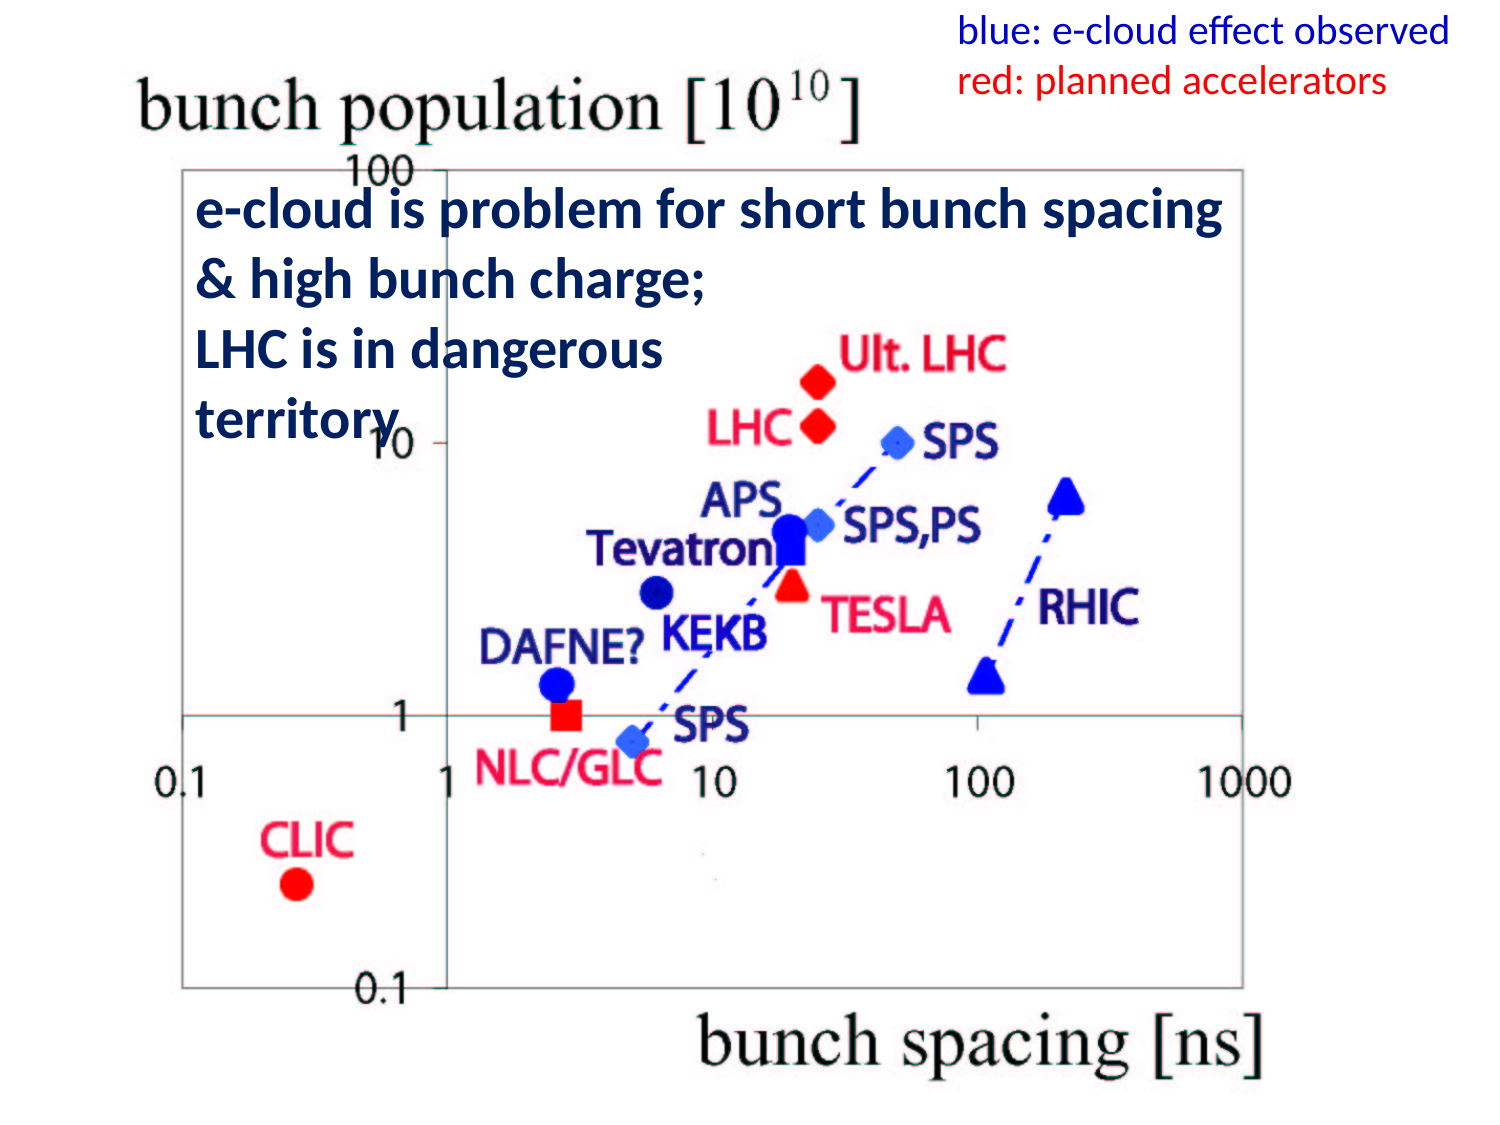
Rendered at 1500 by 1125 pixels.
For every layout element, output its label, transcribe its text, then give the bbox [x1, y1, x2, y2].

picture [87, 37, 1313, 1094]
text_box blue: e-cloud effect observed red: planned accelerators [942, 0, 1467, 111]
